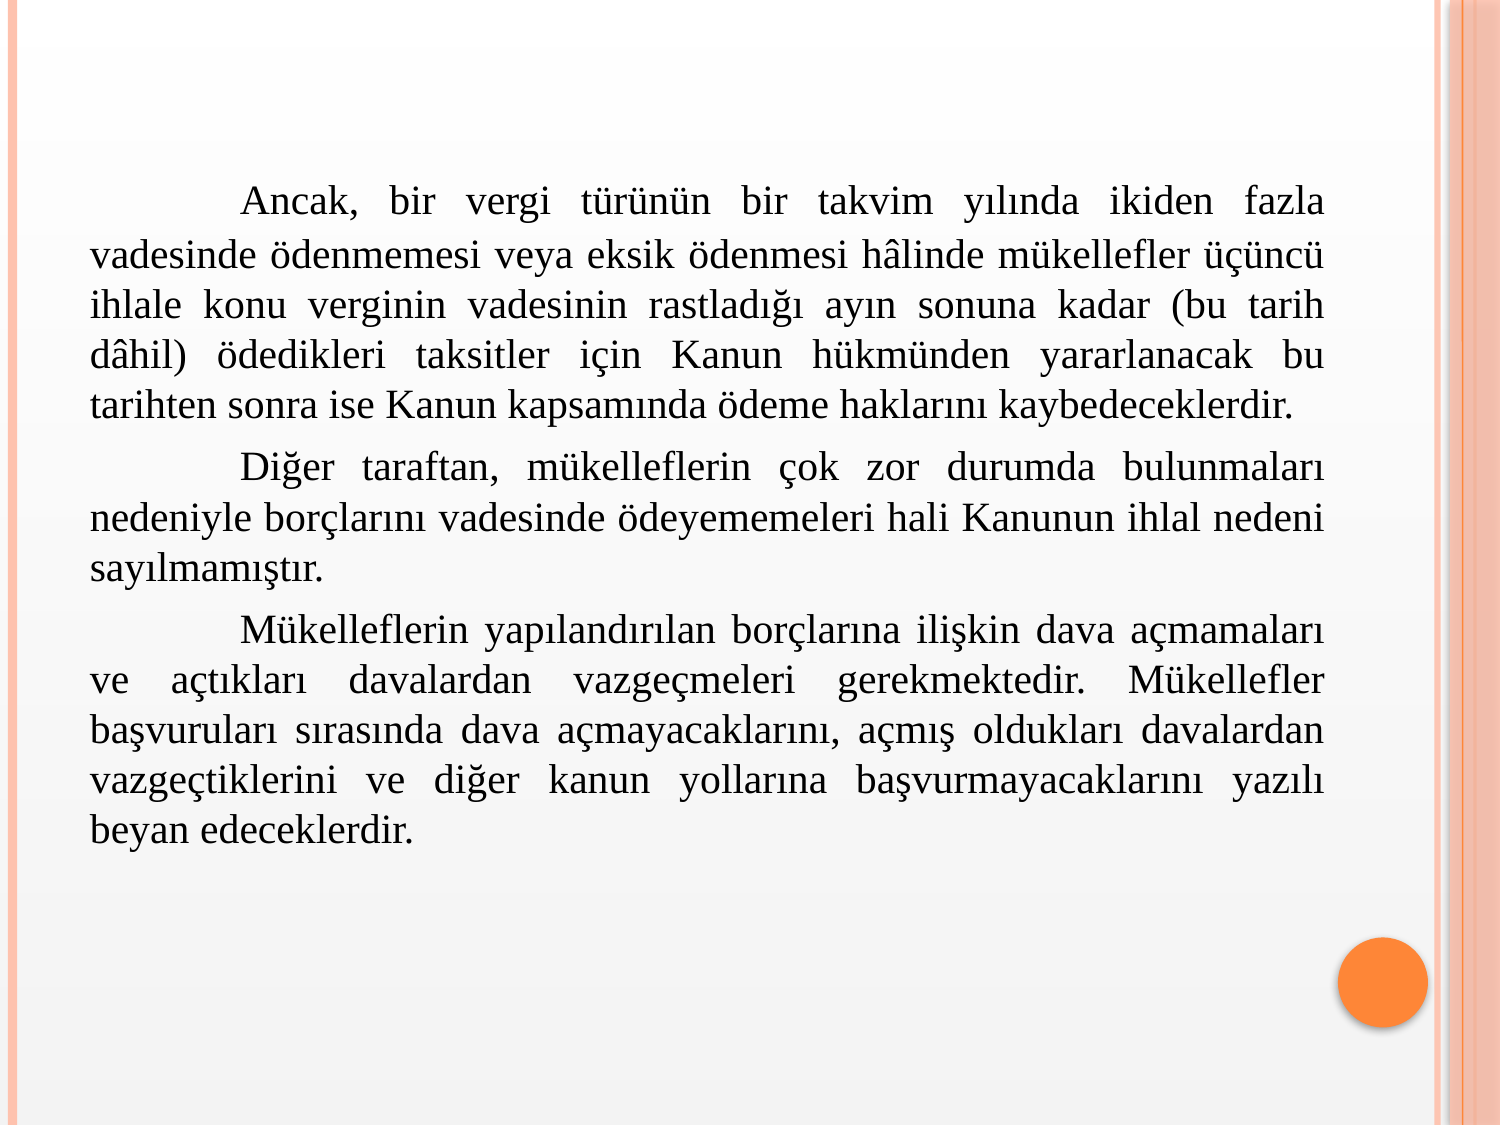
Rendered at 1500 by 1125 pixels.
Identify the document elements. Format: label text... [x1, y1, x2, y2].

list Ancak, bir vergi türünün bir takvim yılında ikiden fazla vadesinde ödenmemesi veya eksik ödenmesi hâlinde mükellefler üçüncü ihlale konu verginin vadesinin rastladığı ayın sonuna kadar (bu tarih dâhil) ödedikleri taksitler için Kanun hükmünden yararlanacak bu tarihten sonra ise Kanun kapsamında ödeme haklarını kaybedeceklerdir. Diğer taraftan, mükelleflerin çok zor durumda bulunmaları nedeniyle borçlarını vadesinde ödeyememeleri hali Kanunun ihlal nedeni sayılmamıştır. Mükelleflerin yapılandırılan borçlarına ilişkin dava açmamaları ve açtıkları davalardan vazgeçmeleri gerekmektedir. Mükellefler başvuruları sırasında dava açmayacaklarını, açmış oldukları davalardan vazgeçtiklerini ve diğer kanun yollarına başvurmayacaklarını yazılı beyan edeceklerdir. [75, 149, 1341, 1038]
